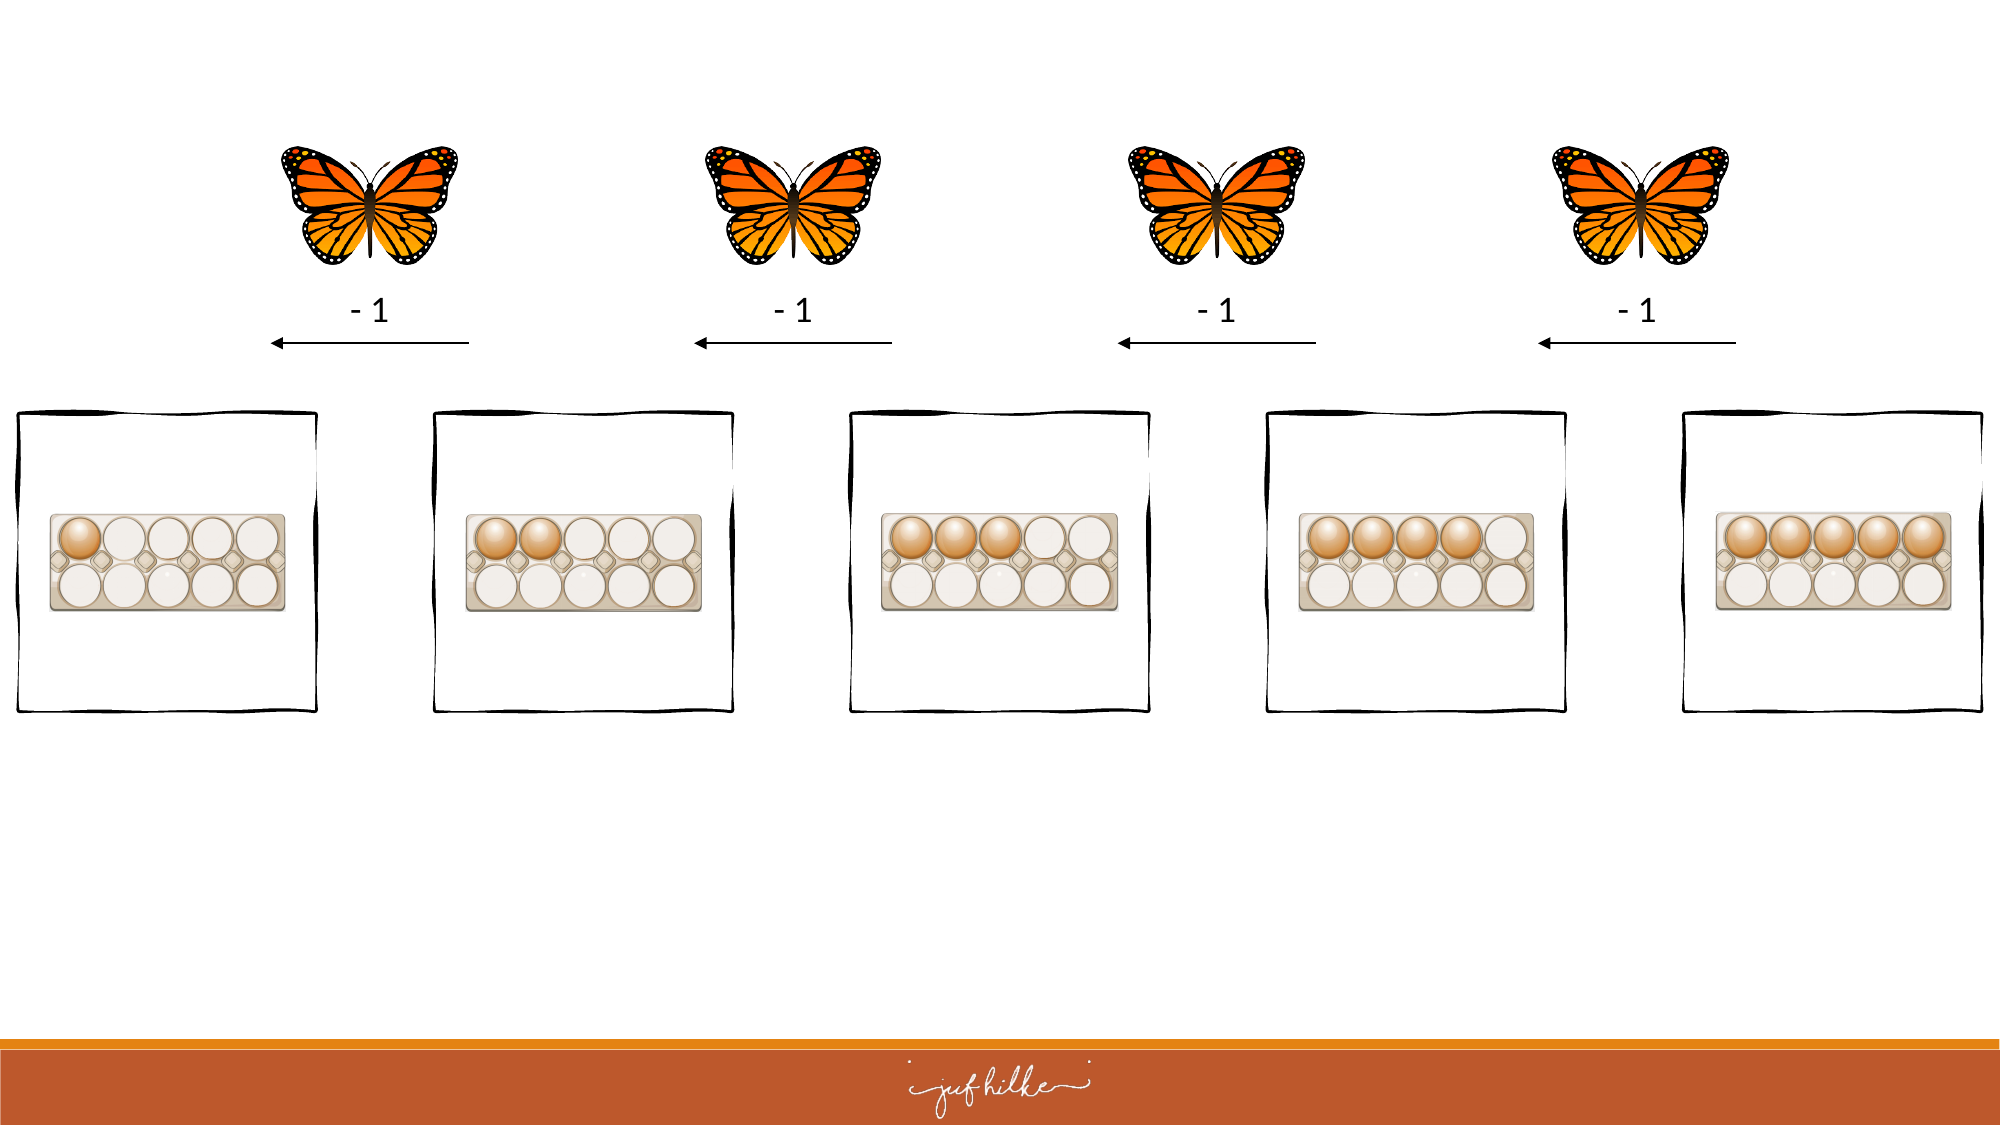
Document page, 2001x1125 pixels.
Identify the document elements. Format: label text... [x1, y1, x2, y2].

picture [1714, 511, 1953, 612]
picture [1128, 146, 1305, 266]
picture [464, 512, 703, 612]
picture [704, 146, 882, 266]
picture [694, 1041, 1306, 1125]
text_box [849, 411, 1150, 712]
text_box [433, 411, 734, 712]
text_box [16, 411, 317, 712]
text_box - 1 [1575, 277, 1699, 337]
text_box - 1 [307, 277, 432, 337]
text_box [1266, 411, 1566, 712]
text_box - 1 [731, 277, 855, 337]
picture [281, 146, 458, 266]
text_box - 1 [1154, 277, 1279, 337]
picture [48, 512, 286, 613]
picture [881, 512, 1119, 612]
text_box [1682, 411, 1983, 712]
picture [1297, 512, 1535, 612]
picture [1551, 146, 1729, 266]
